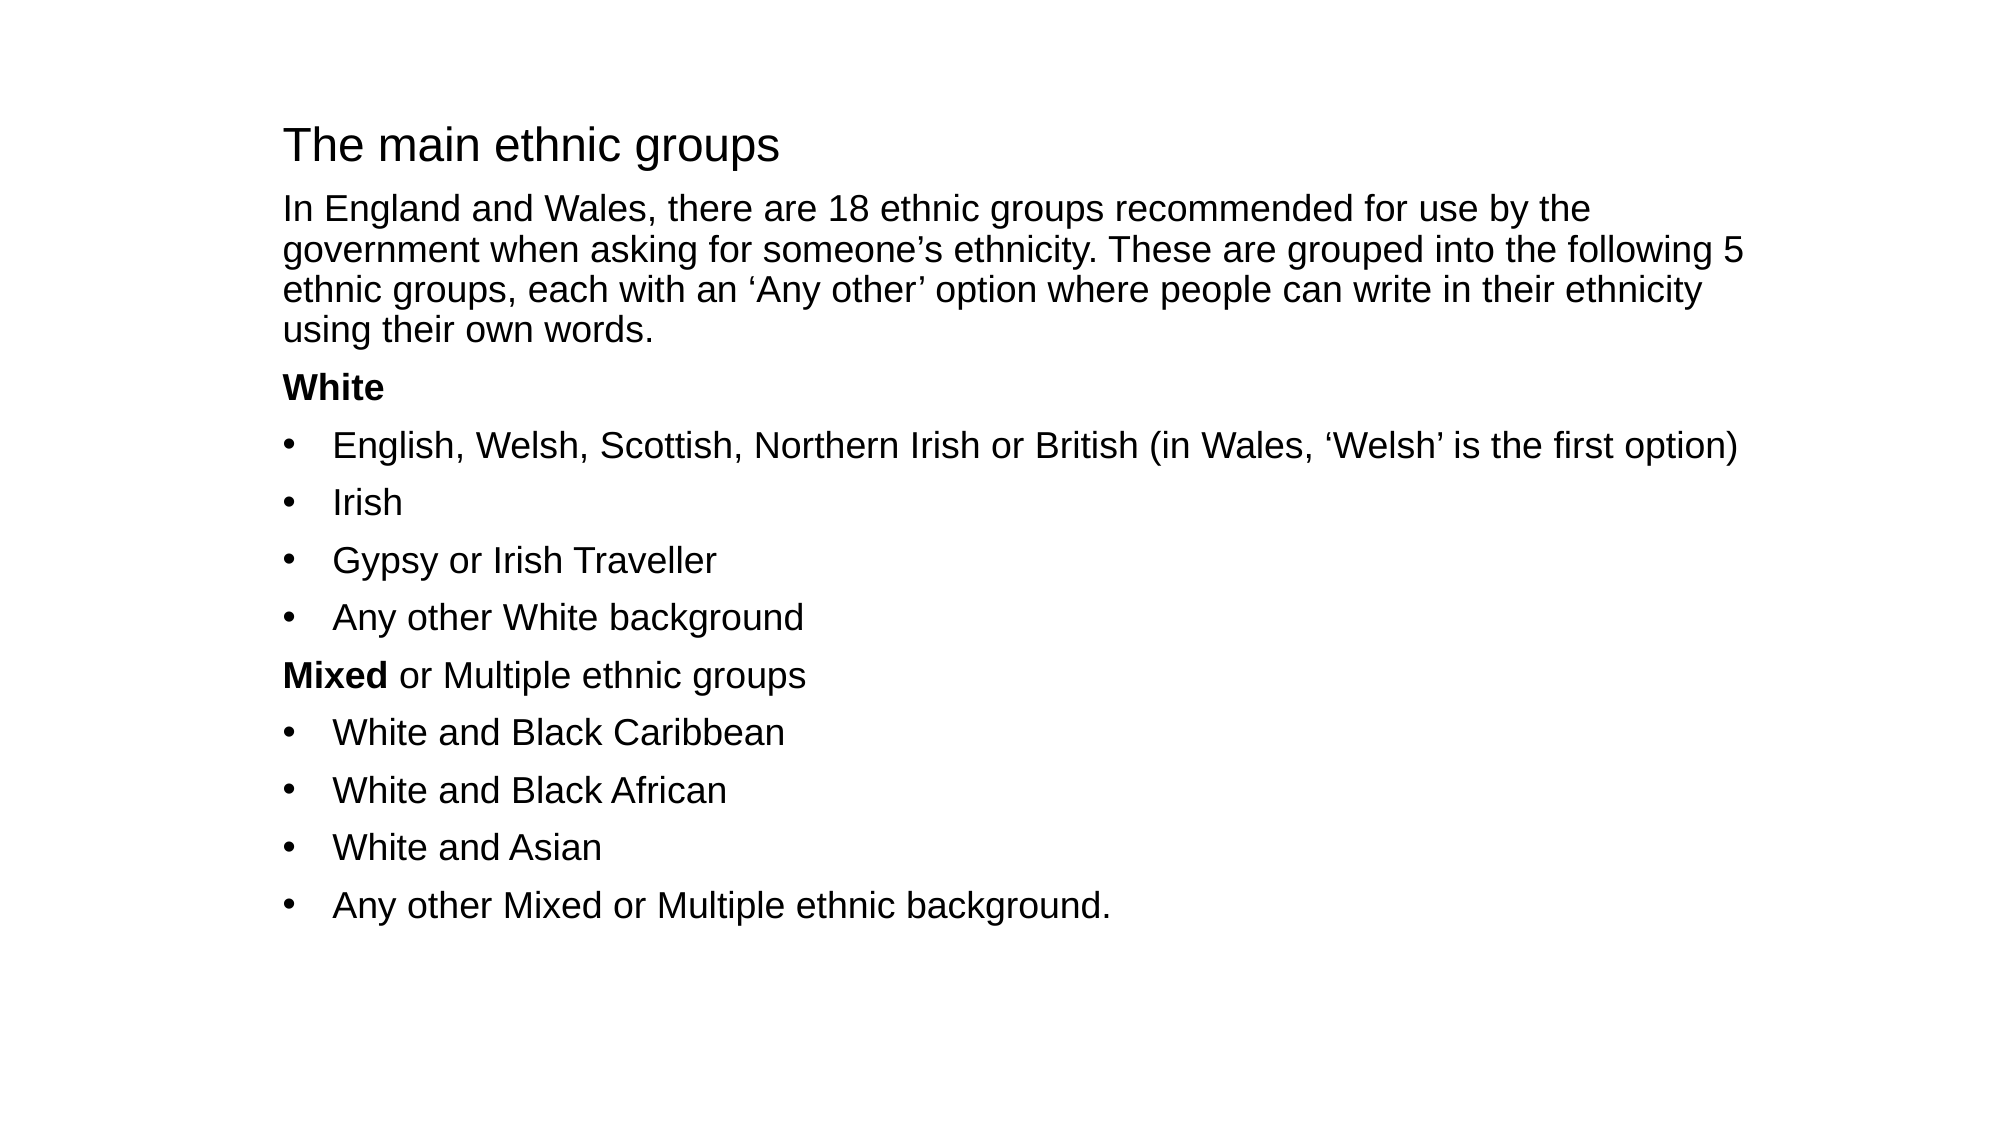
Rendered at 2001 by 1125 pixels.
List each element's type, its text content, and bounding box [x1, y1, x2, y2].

subtitle The main ethnic groups In England and Wales, there are 18 ethnic groups recommended for use by the government when asking for someone’s ethnicity. These are grouped into the following 5 ethnic groups, each with an ‘Any other’ option where people can write in their ethnicity using their own words. White English, Welsh, Scottish, Northern Irish or British (in Wales, ‘Welsh’ is the first option) Irish Gypsy or Irish Traveller Any other White background Mixed or Multiple ethnic groups White and Black Caribbean White and Black African White and Asian Any other Mixed or Multiple ethnic background. [267, 113, 1768, 983]
